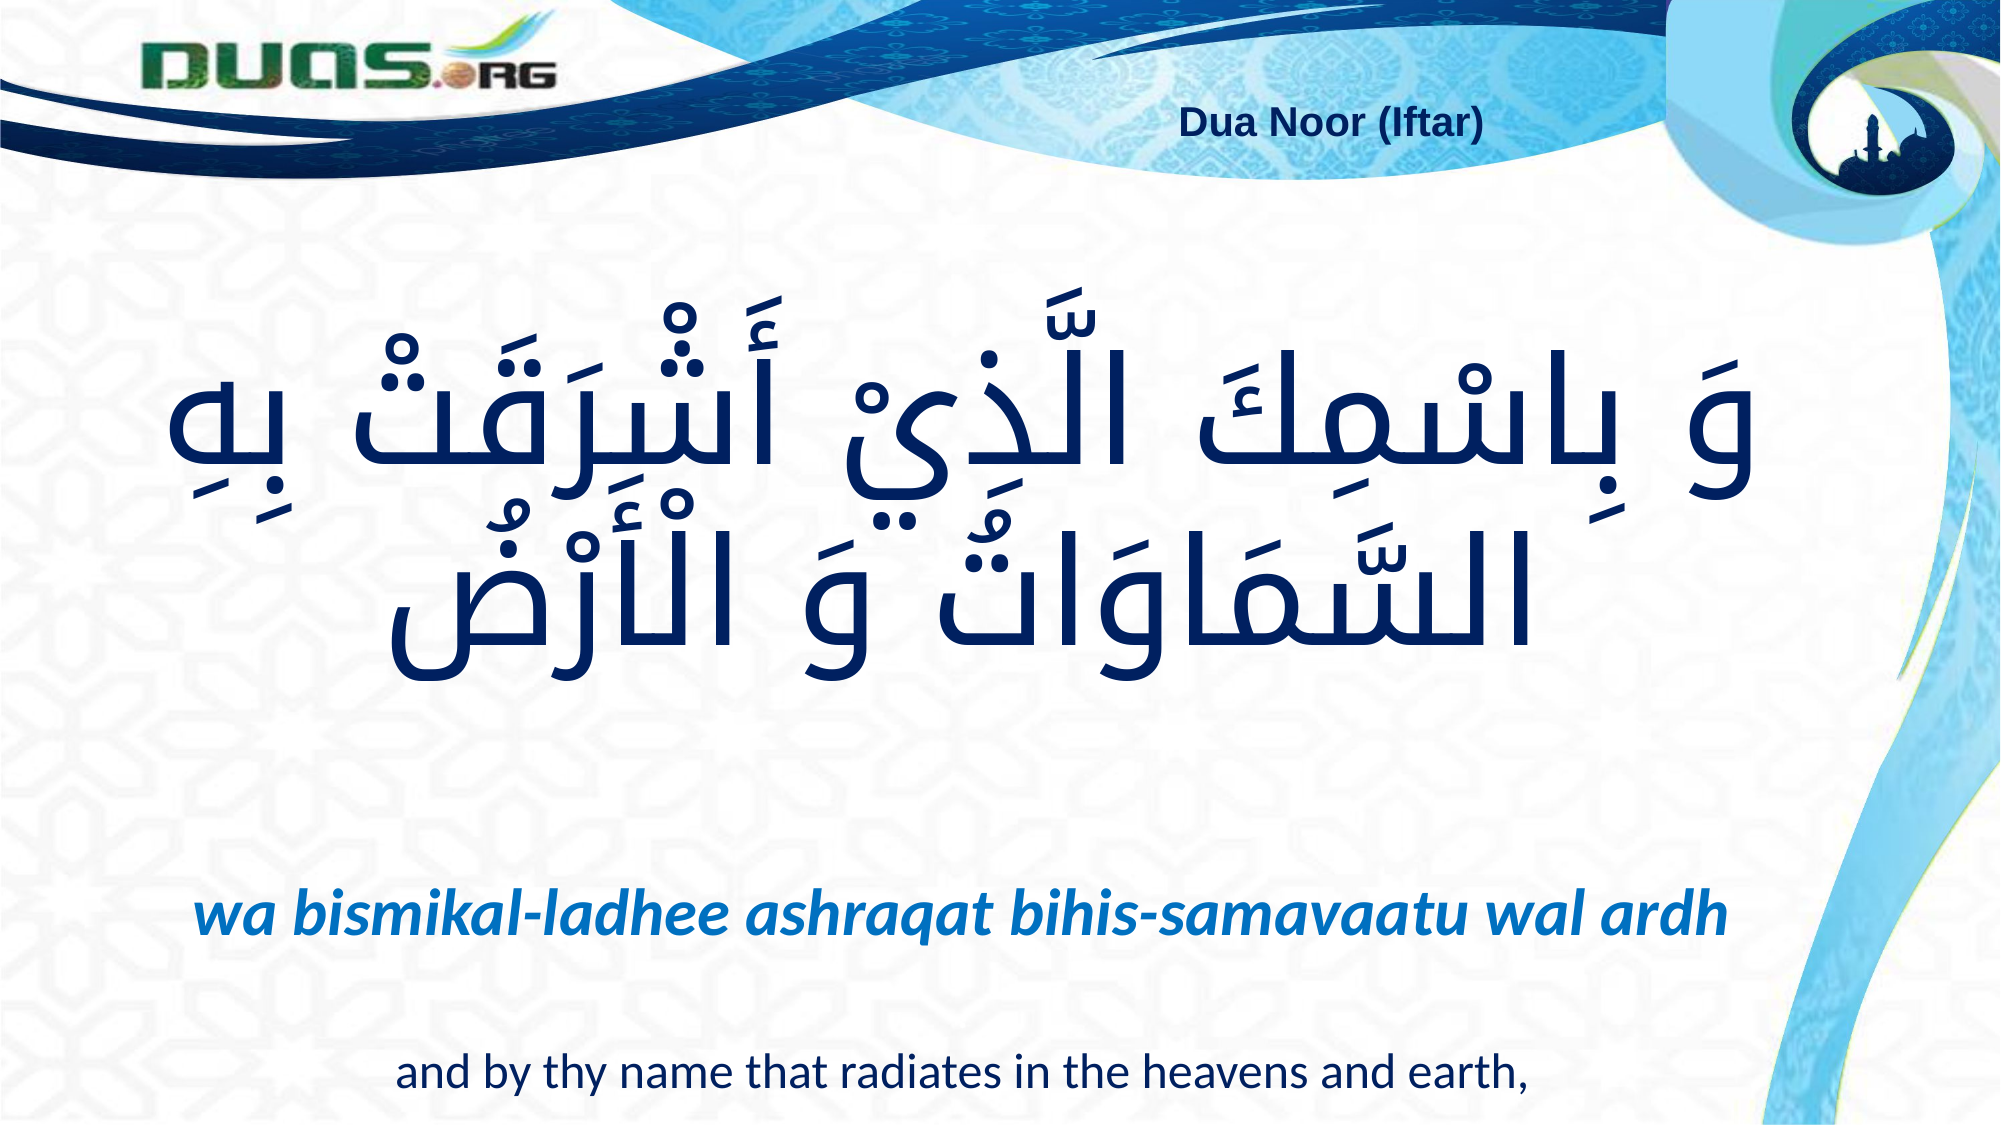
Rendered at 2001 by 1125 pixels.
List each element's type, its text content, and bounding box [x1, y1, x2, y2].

list وَ بِاسْمِكَ الَّذِيْ أَشْرَقَتْ بِهِ السَّمَاوَاتُ وَ الْأَرْضُ wa bismikal-ladhee ashraqat bihis-samavaatu wal ardh . and by thy name that radiates in the heavens and earth, [24, 307, 1900, 1050]
text_box Dua Noor (Iftar) [1163, 87, 1500, 153]
picture [0, 0, 2001, 1125]
